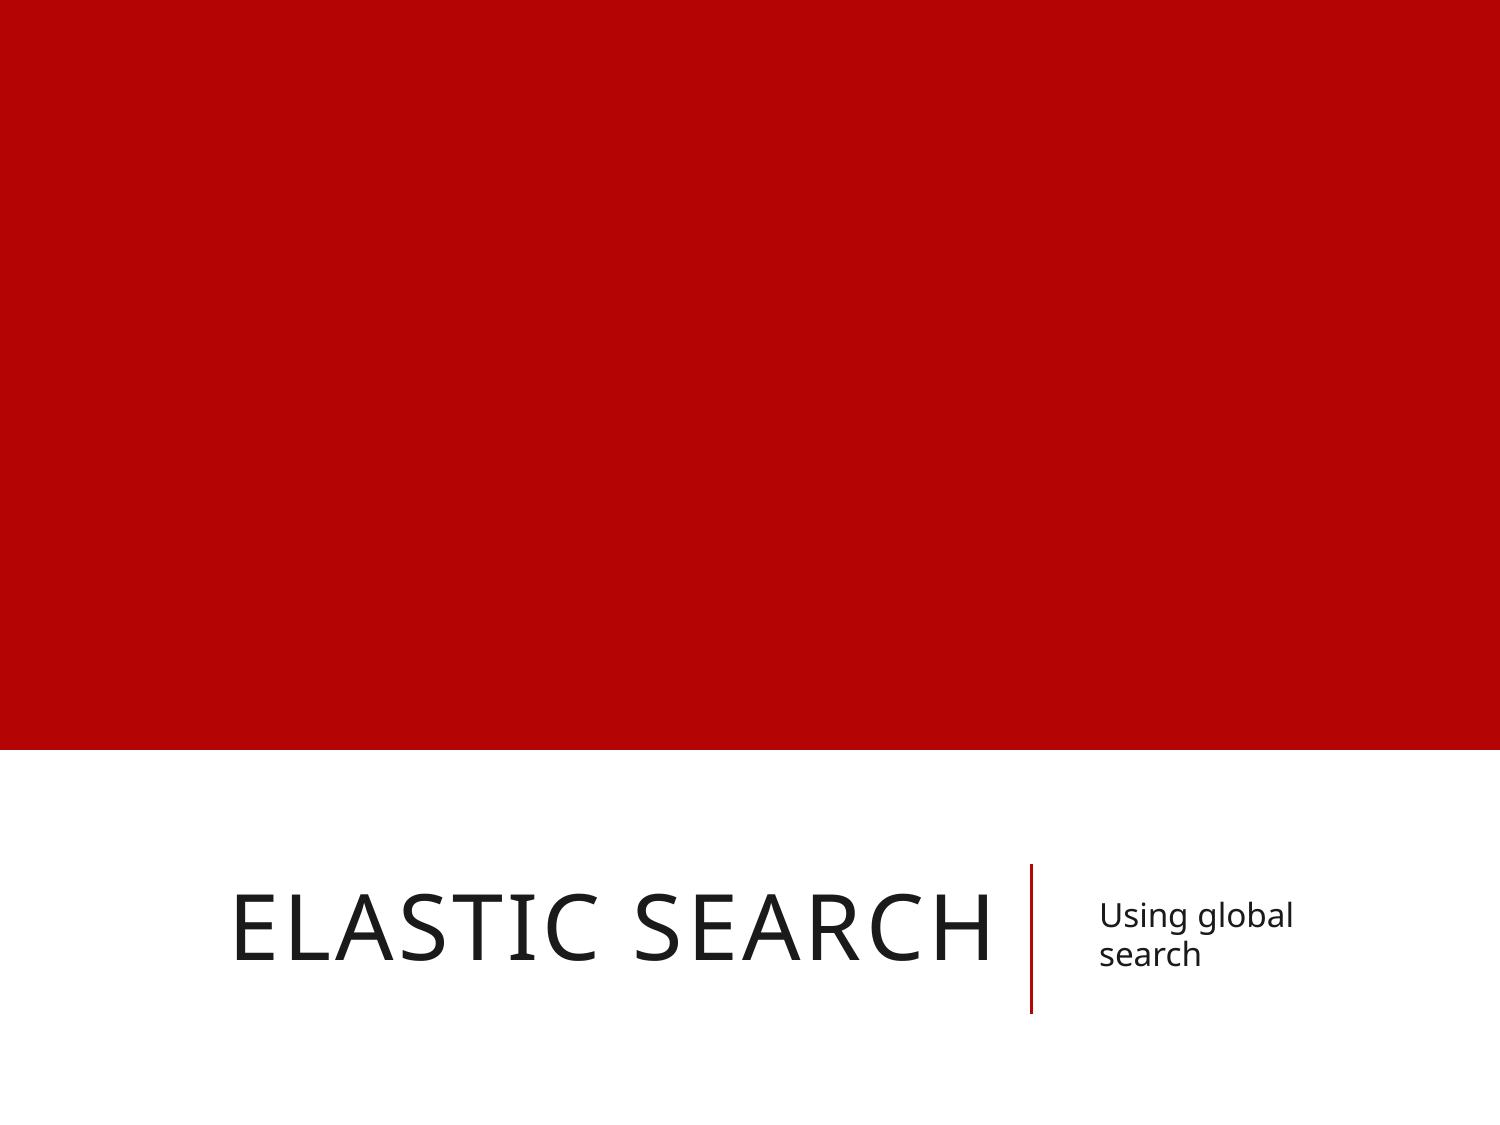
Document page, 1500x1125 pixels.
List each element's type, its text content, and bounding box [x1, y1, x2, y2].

subtitle Using global search [1084, 813, 1393, 1054]
title Elastic search [56, 813, 1013, 1054]
